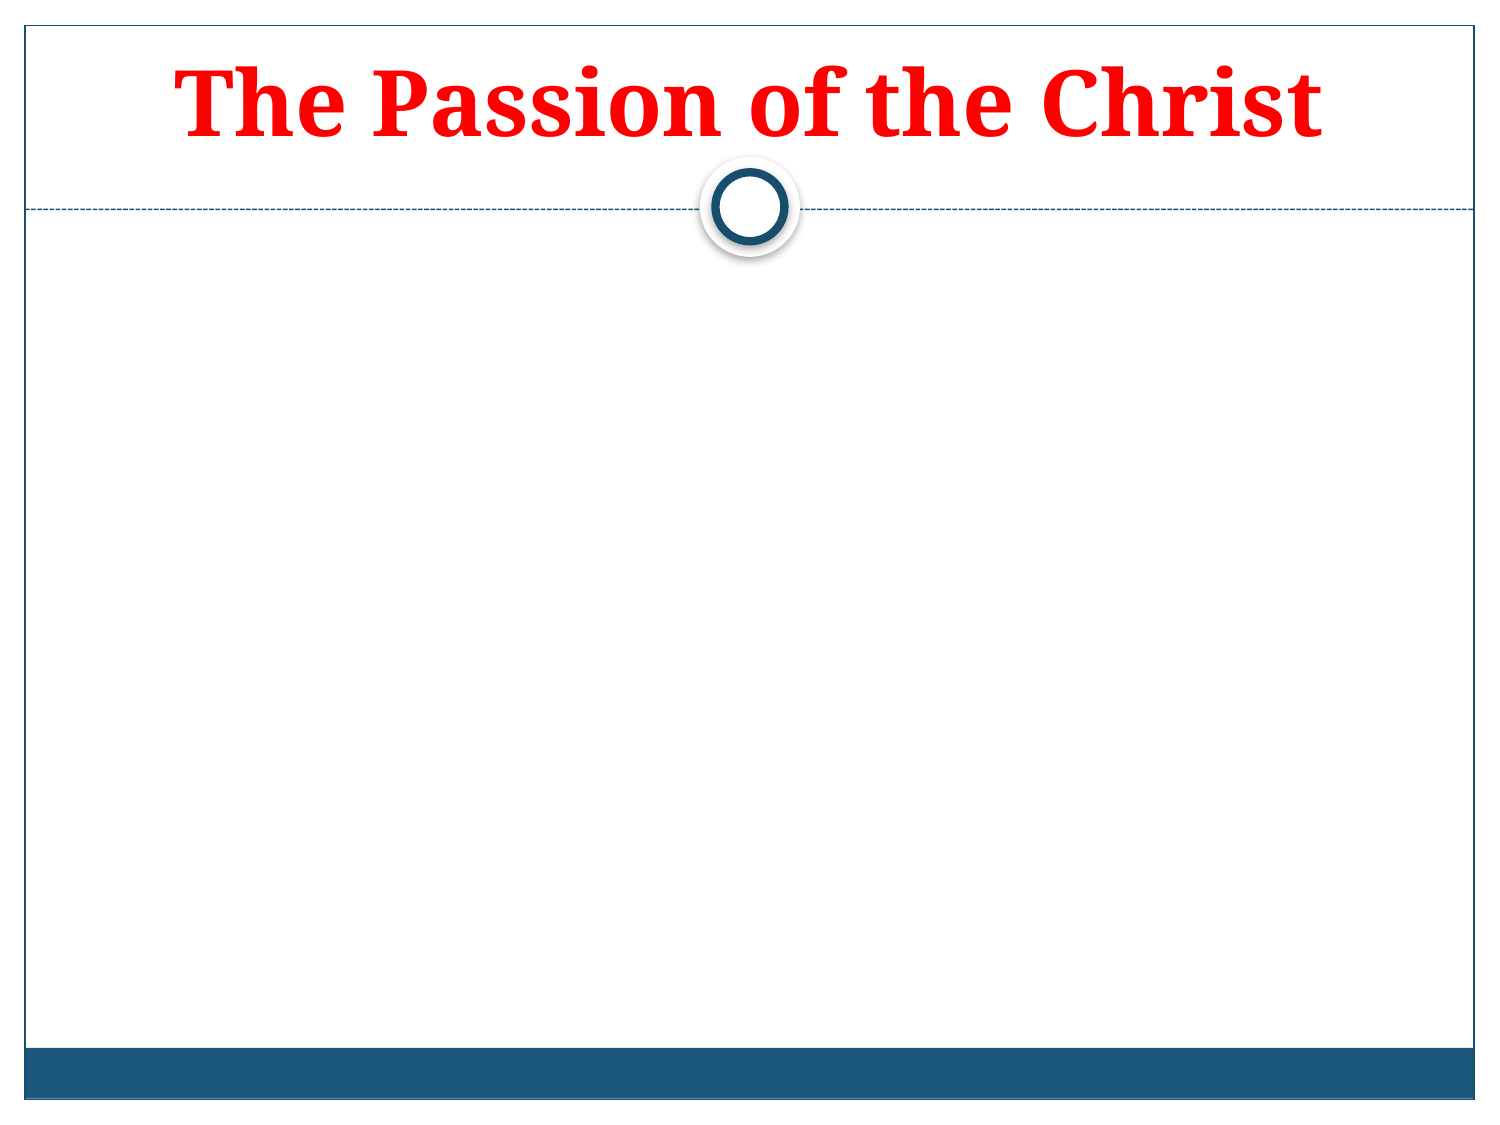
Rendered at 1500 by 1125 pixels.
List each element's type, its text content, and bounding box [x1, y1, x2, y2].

title The Passion of the Christ [49, 37, 1450, 162]
